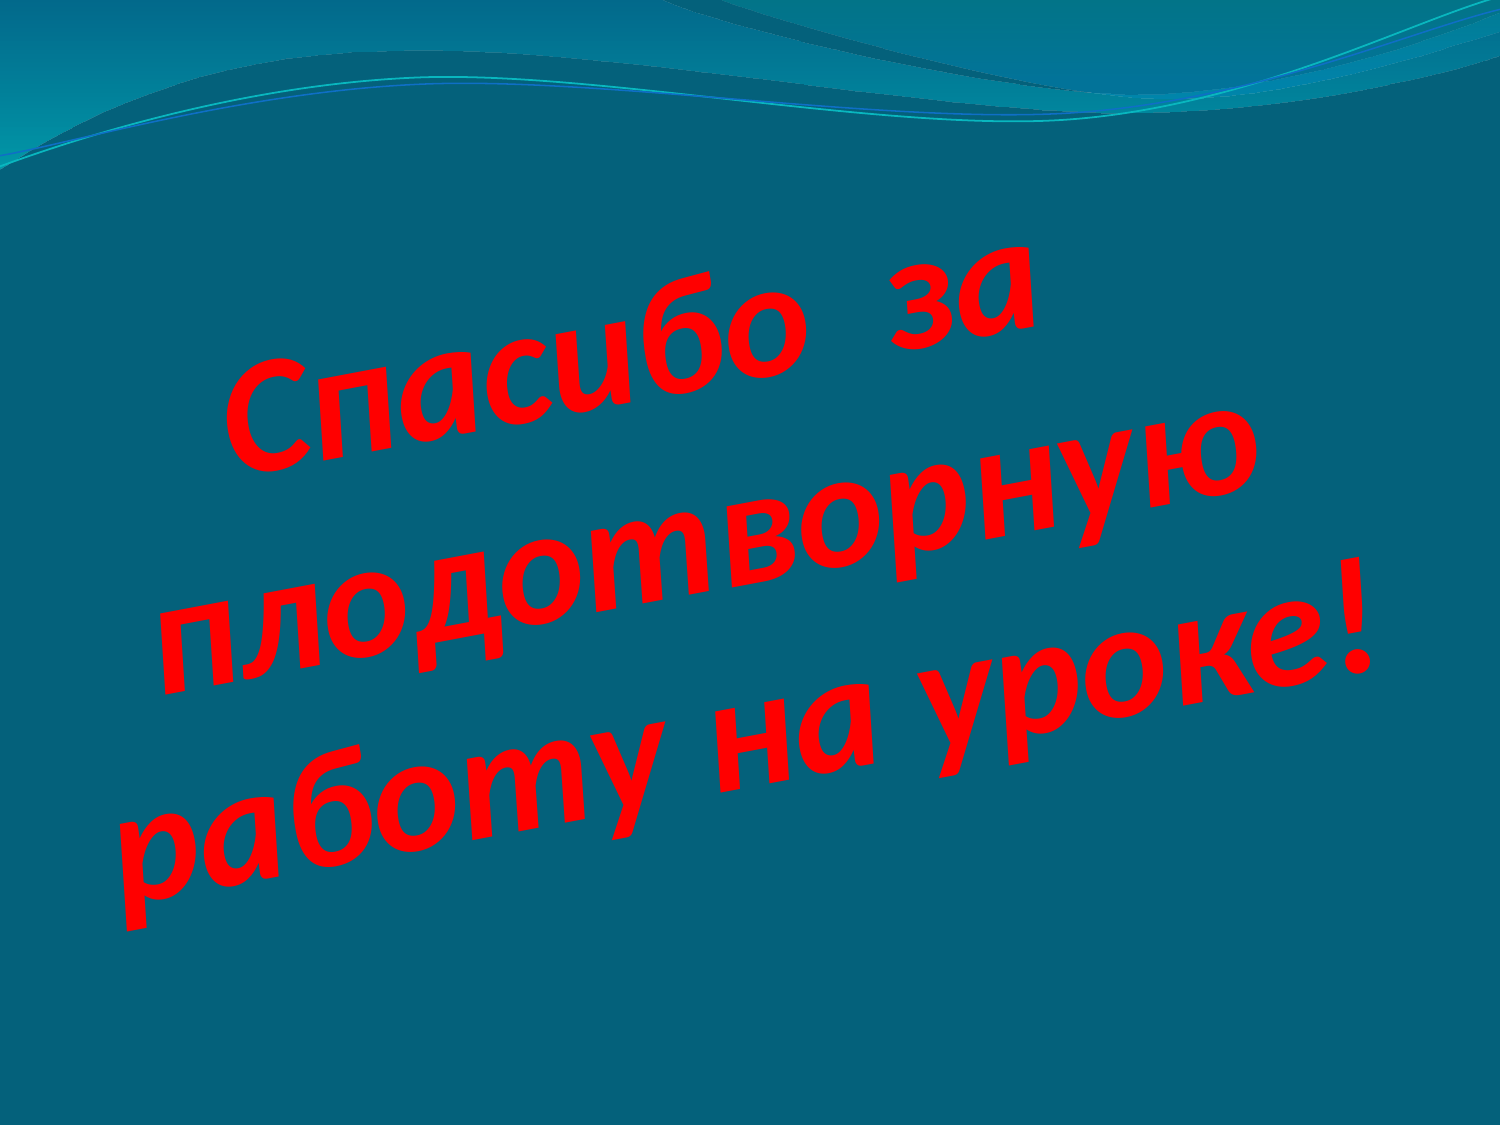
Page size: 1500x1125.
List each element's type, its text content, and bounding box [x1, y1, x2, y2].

title Спасибо за плодотворную работу на уроке! [0, 0, 1500, 941]
